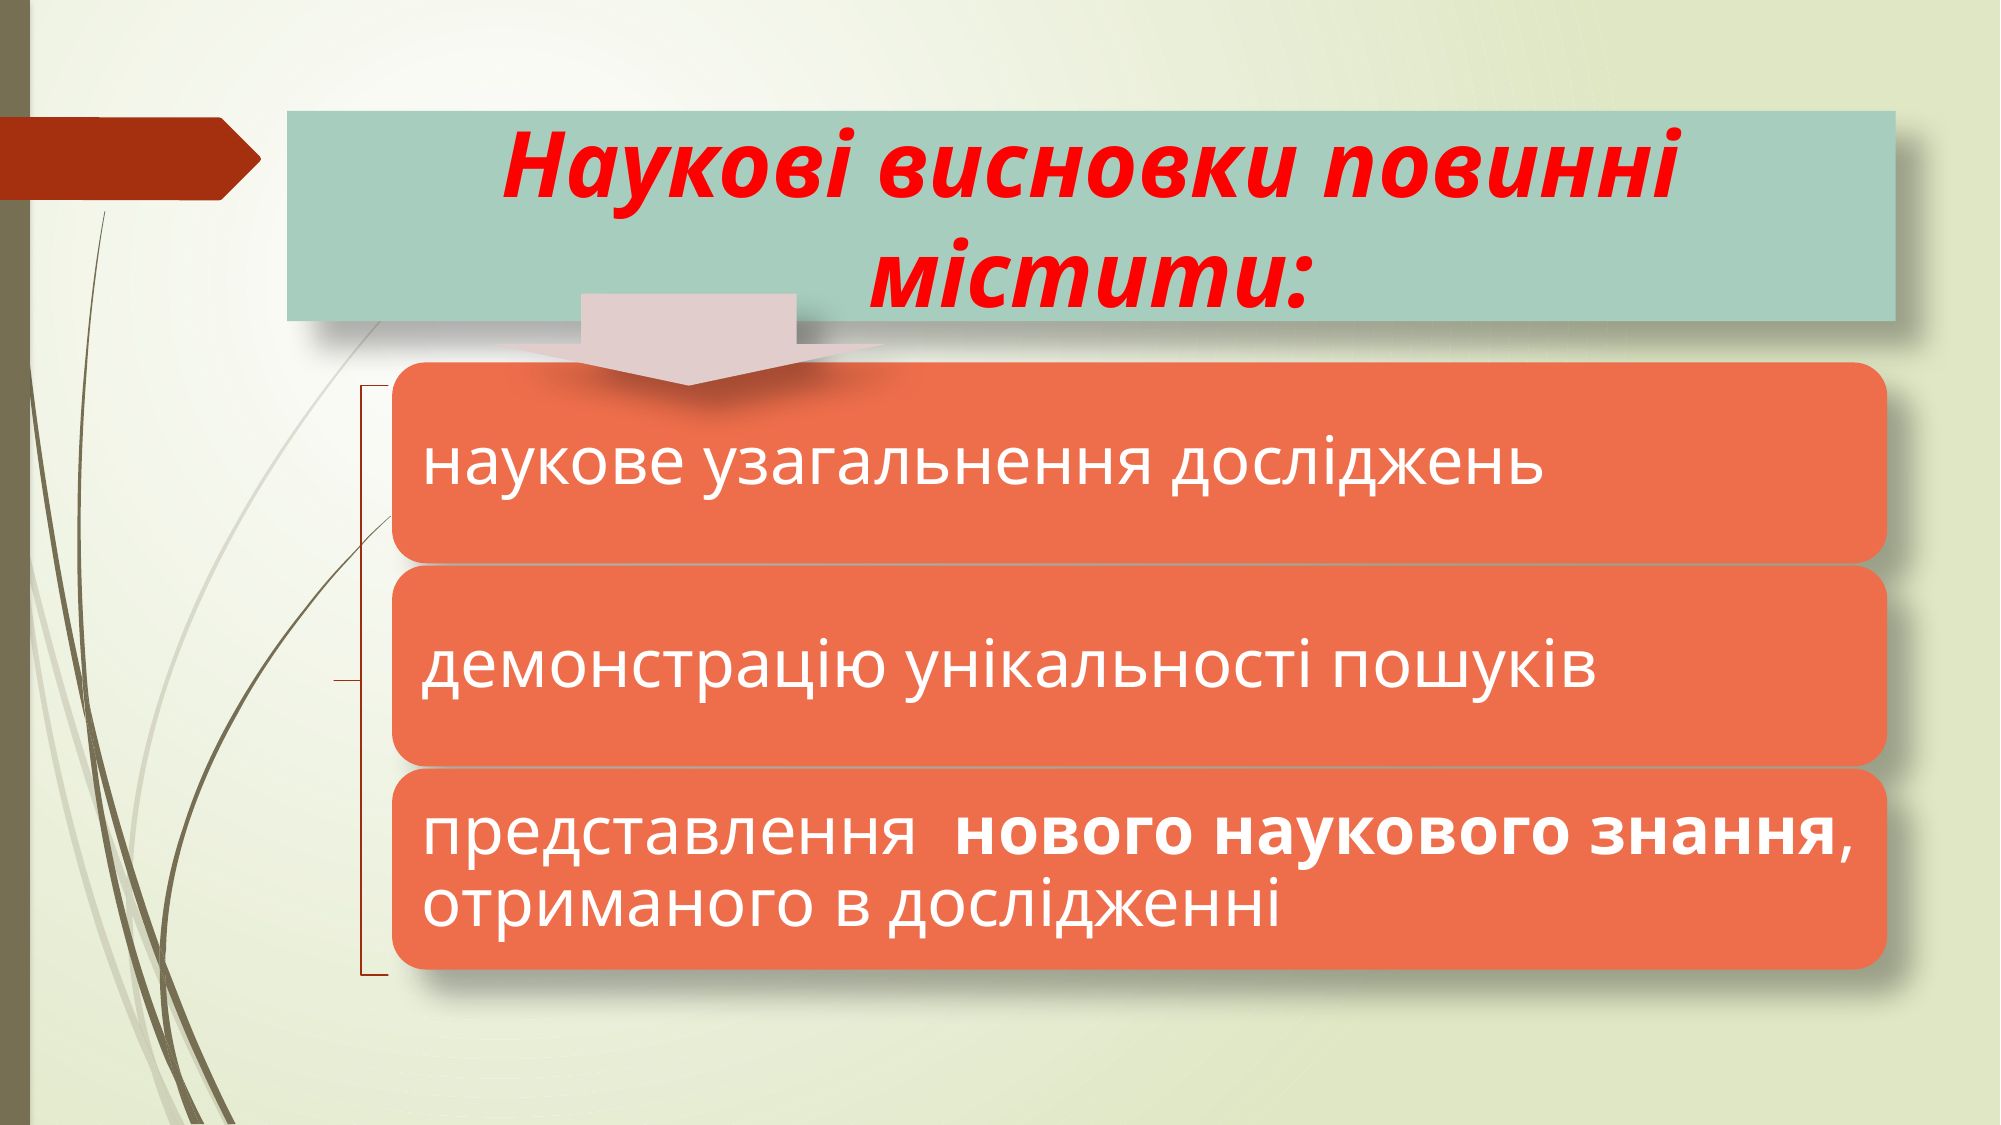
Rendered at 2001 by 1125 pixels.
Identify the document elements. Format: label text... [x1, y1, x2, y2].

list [391, 361, 1888, 970]
text_box [333, 385, 389, 976]
title Наукові висновки повинні містити: [287, 110, 1896, 322]
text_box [435, 938, 1899, 1078]
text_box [492, 293, 886, 386]
